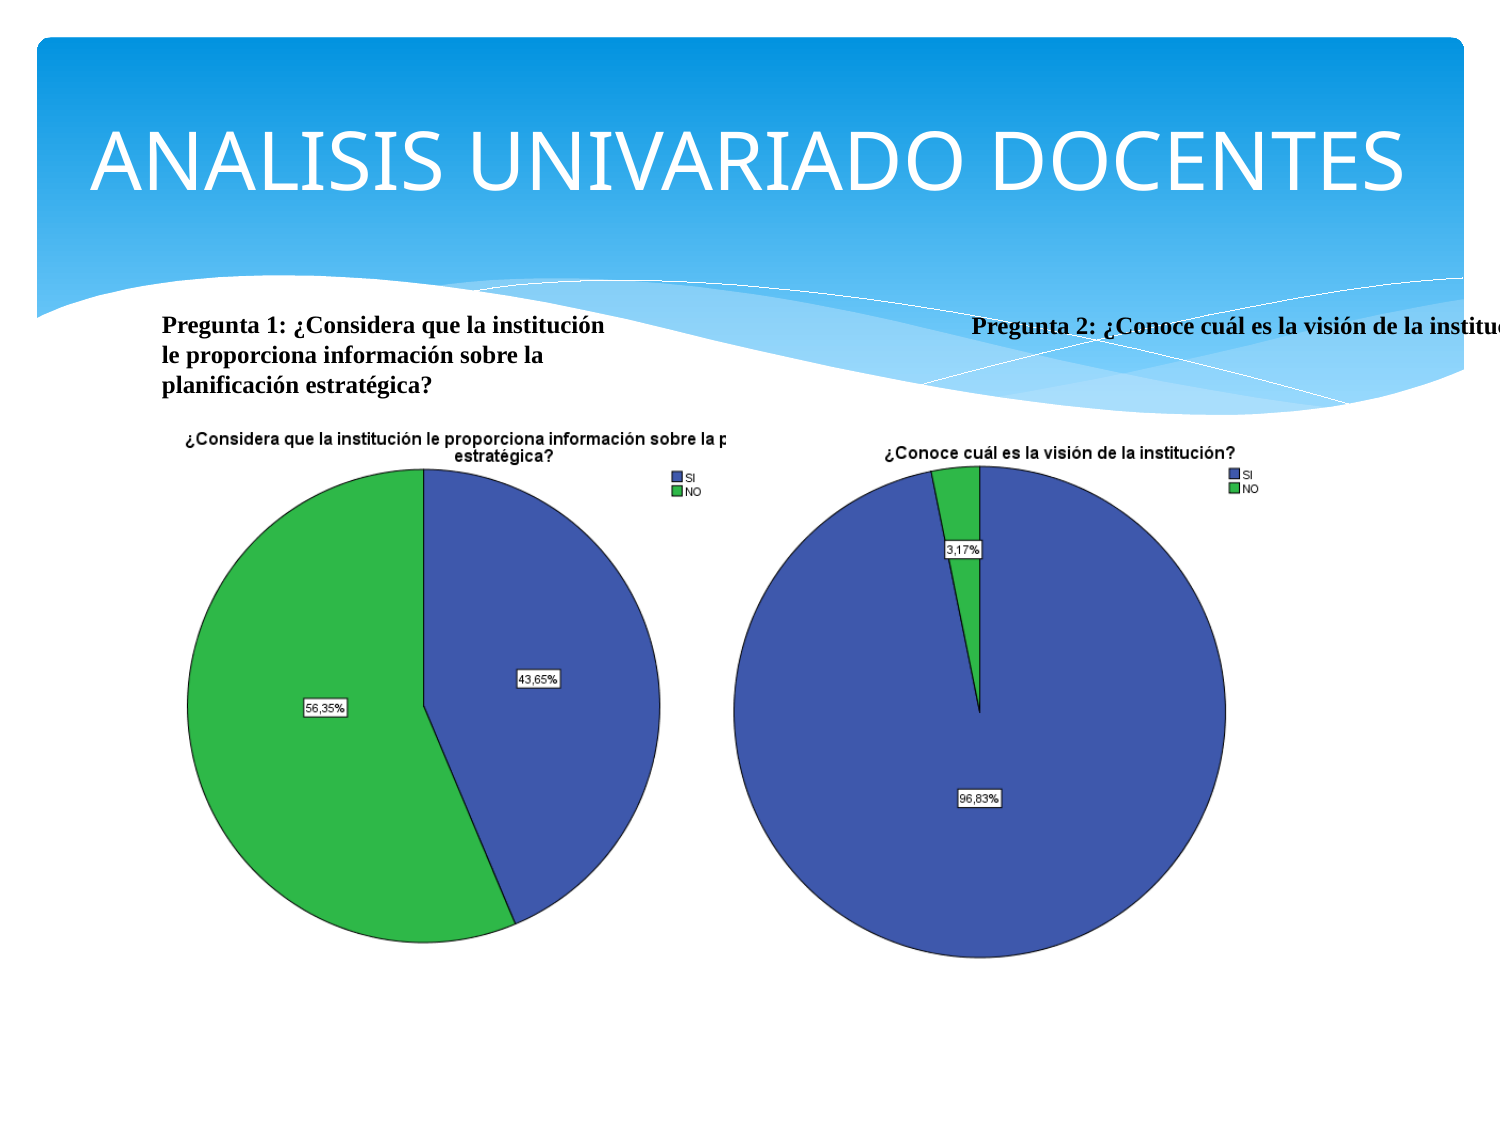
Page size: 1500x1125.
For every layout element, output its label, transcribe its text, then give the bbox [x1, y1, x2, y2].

text_box Pregunta 1: ¿Considera que la institución le proporciona información sobre la planificación estratégica? [11, 221, 762, 571]
title ANALISIS UNIVARIADO DOCENTES [75, 55, 1425, 261]
picture [171, 415, 1395, 965]
text_box Pregunta 2: ¿Conoce cuál es la visión de la institución? [821, 252, 1500, 483]
